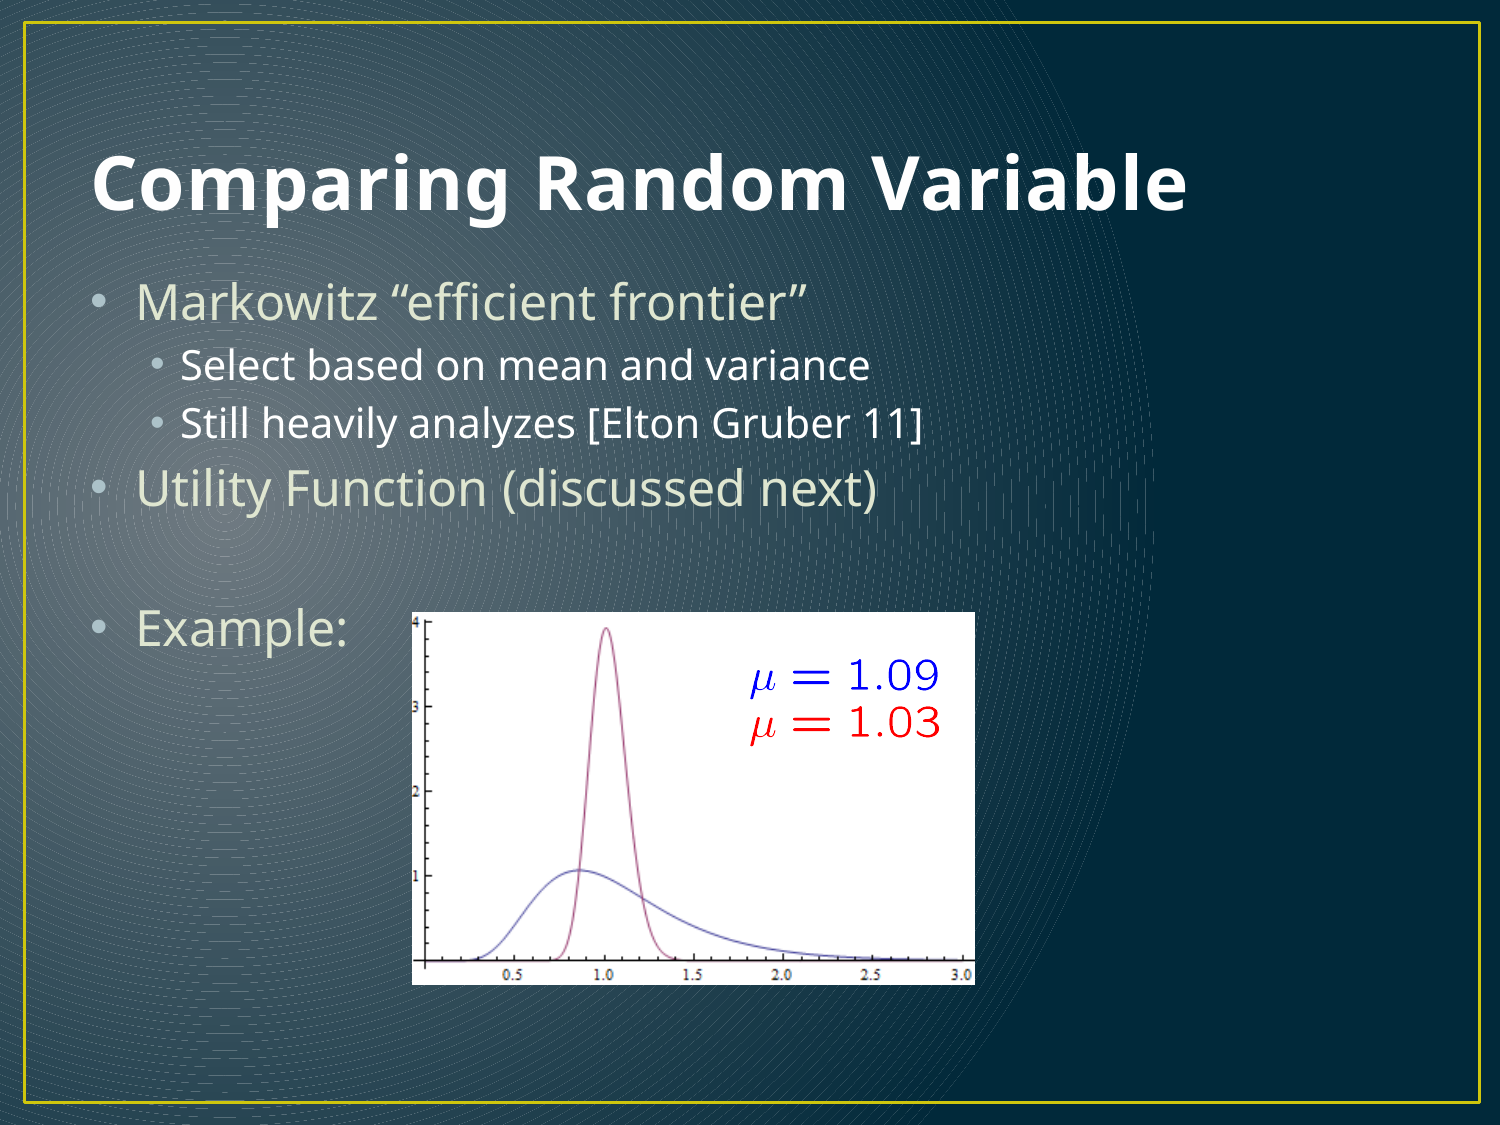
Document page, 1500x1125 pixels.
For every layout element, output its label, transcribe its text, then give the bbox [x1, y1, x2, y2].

title Comparing Random Variable [75, 45, 1425, 233]
picture [412, 612, 976, 985]
list Markowitz “efficient frontier” Select based on mean and variance Still heavily analyzes [Elton Gruber 11] Utility Function (discussed next) Example: [75, 262, 1425, 1005]
